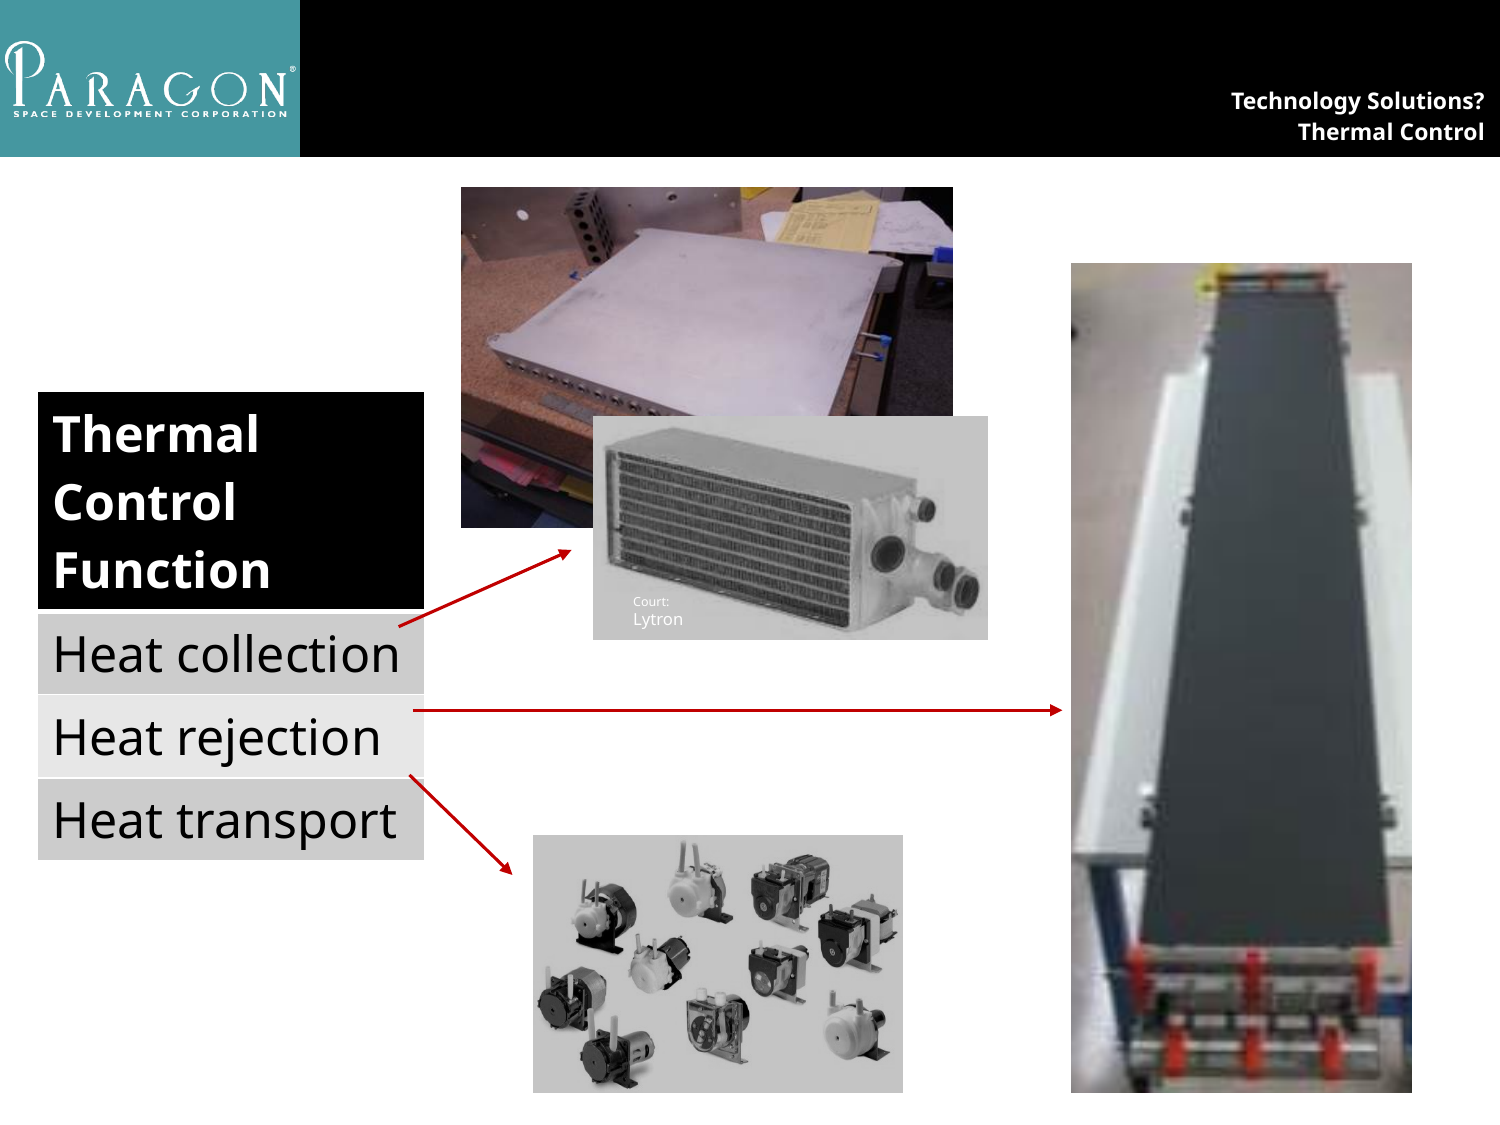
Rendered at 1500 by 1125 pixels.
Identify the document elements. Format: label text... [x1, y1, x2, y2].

picture [533, 835, 903, 1094]
picture [1070, 263, 1413, 1094]
table_cell Heat transport [38, 779, 404, 860]
picture [461, 187, 988, 641]
table_header Thermal Control Function [38, 392, 424, 609]
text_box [409, 774, 513, 876]
table_cell Heat rejection [38, 695, 424, 777]
title Technology Solutions? Thermal Control [150, 76, 1500, 155]
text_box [398, 549, 572, 627]
picture [0, 36, 300, 122]
table_cell Heat collection [38, 614, 424, 694]
